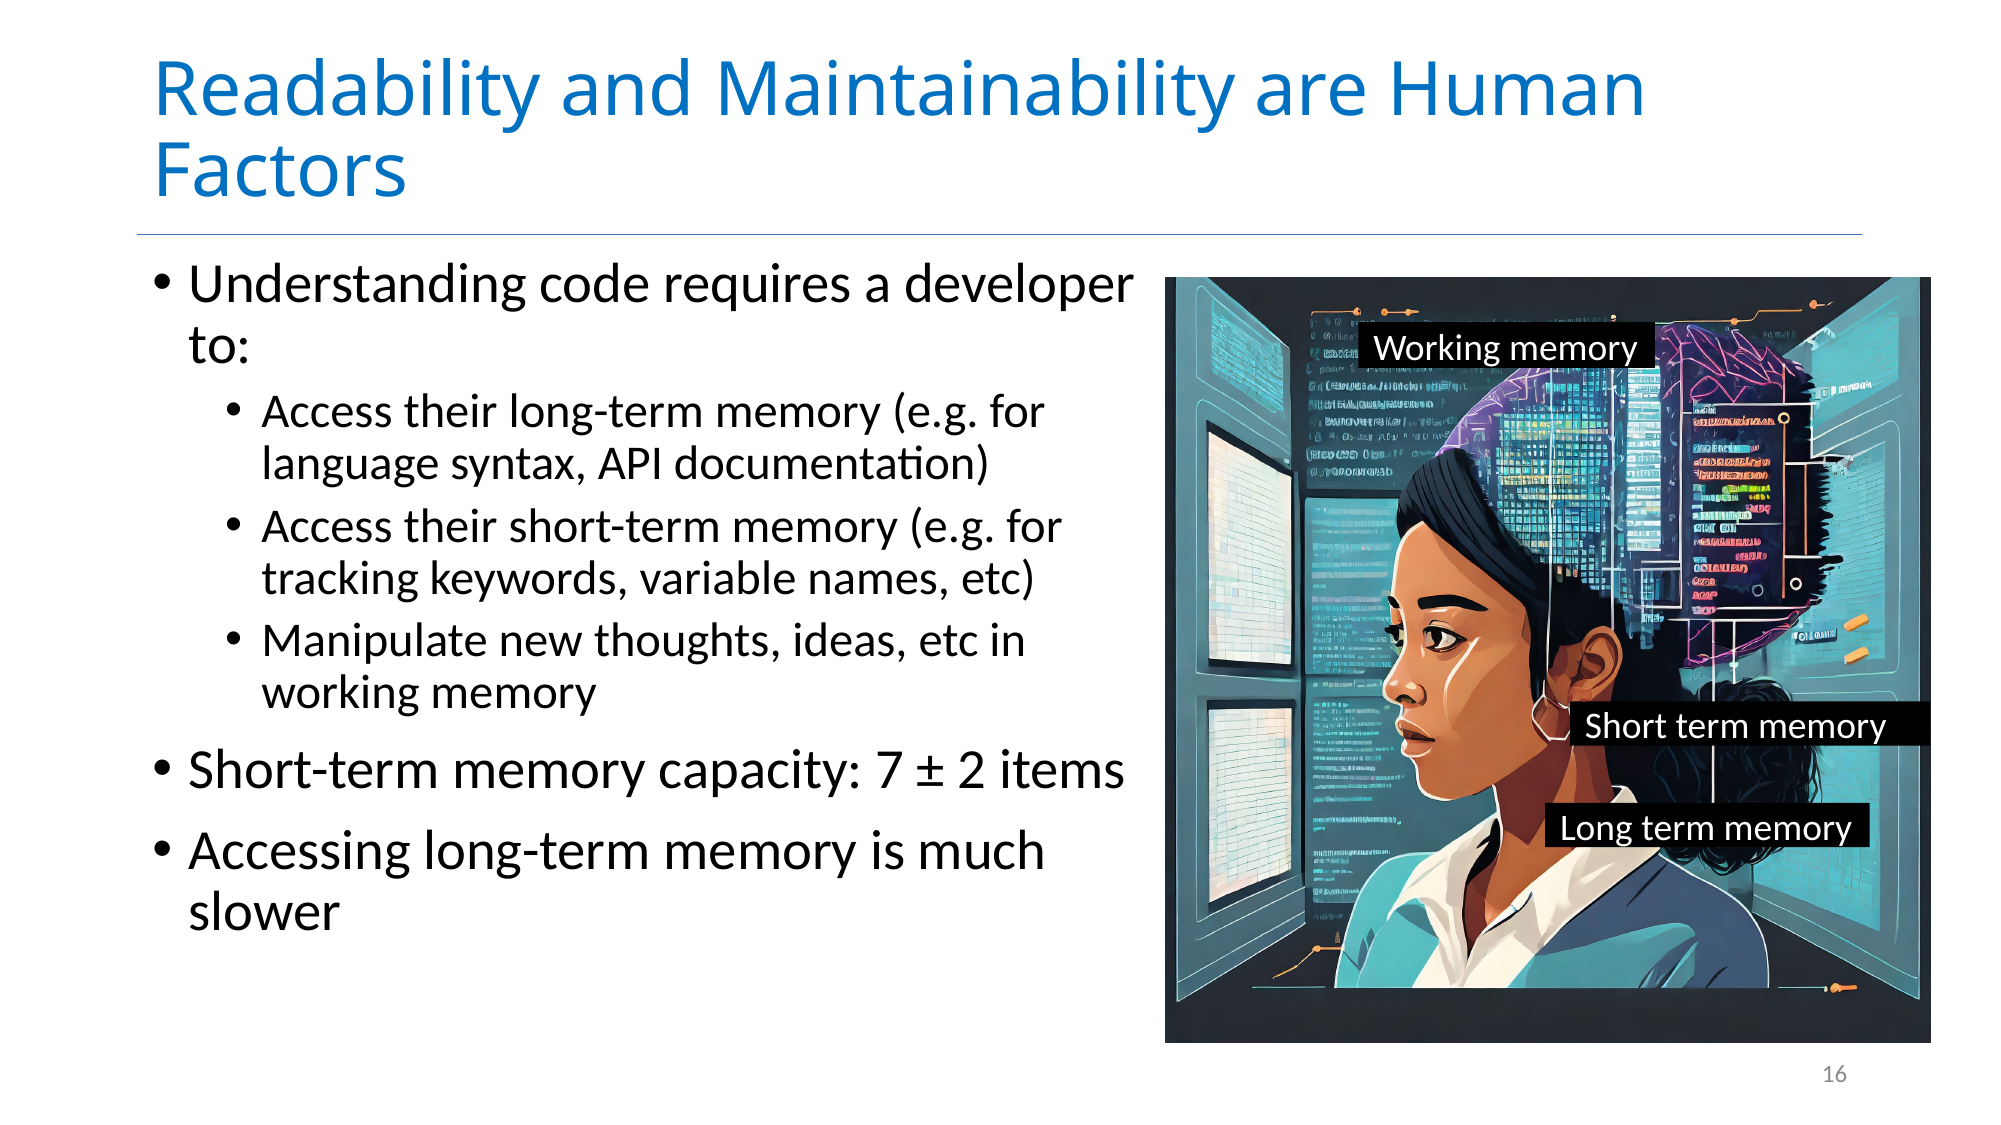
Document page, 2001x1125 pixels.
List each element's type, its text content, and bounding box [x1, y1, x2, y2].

slide_number 16 [1412, 1043, 1863, 1103]
list Understanding code requires a developer to: Access their long-term memory (e.g. for language syntax, API documentation) Access their short-term memory (e.g. for tracking keywords, variable names, etc) Manipulate new thoughts, ideas, etc in working memory Short-term memory capacity: 7 ± 2 items Accessing long-term memory is much slower [137, 246, 1166, 960]
picture [1165, 277, 1931, 1043]
title Readability and Maintainability are Human Factors [137, 3, 1863, 221]
